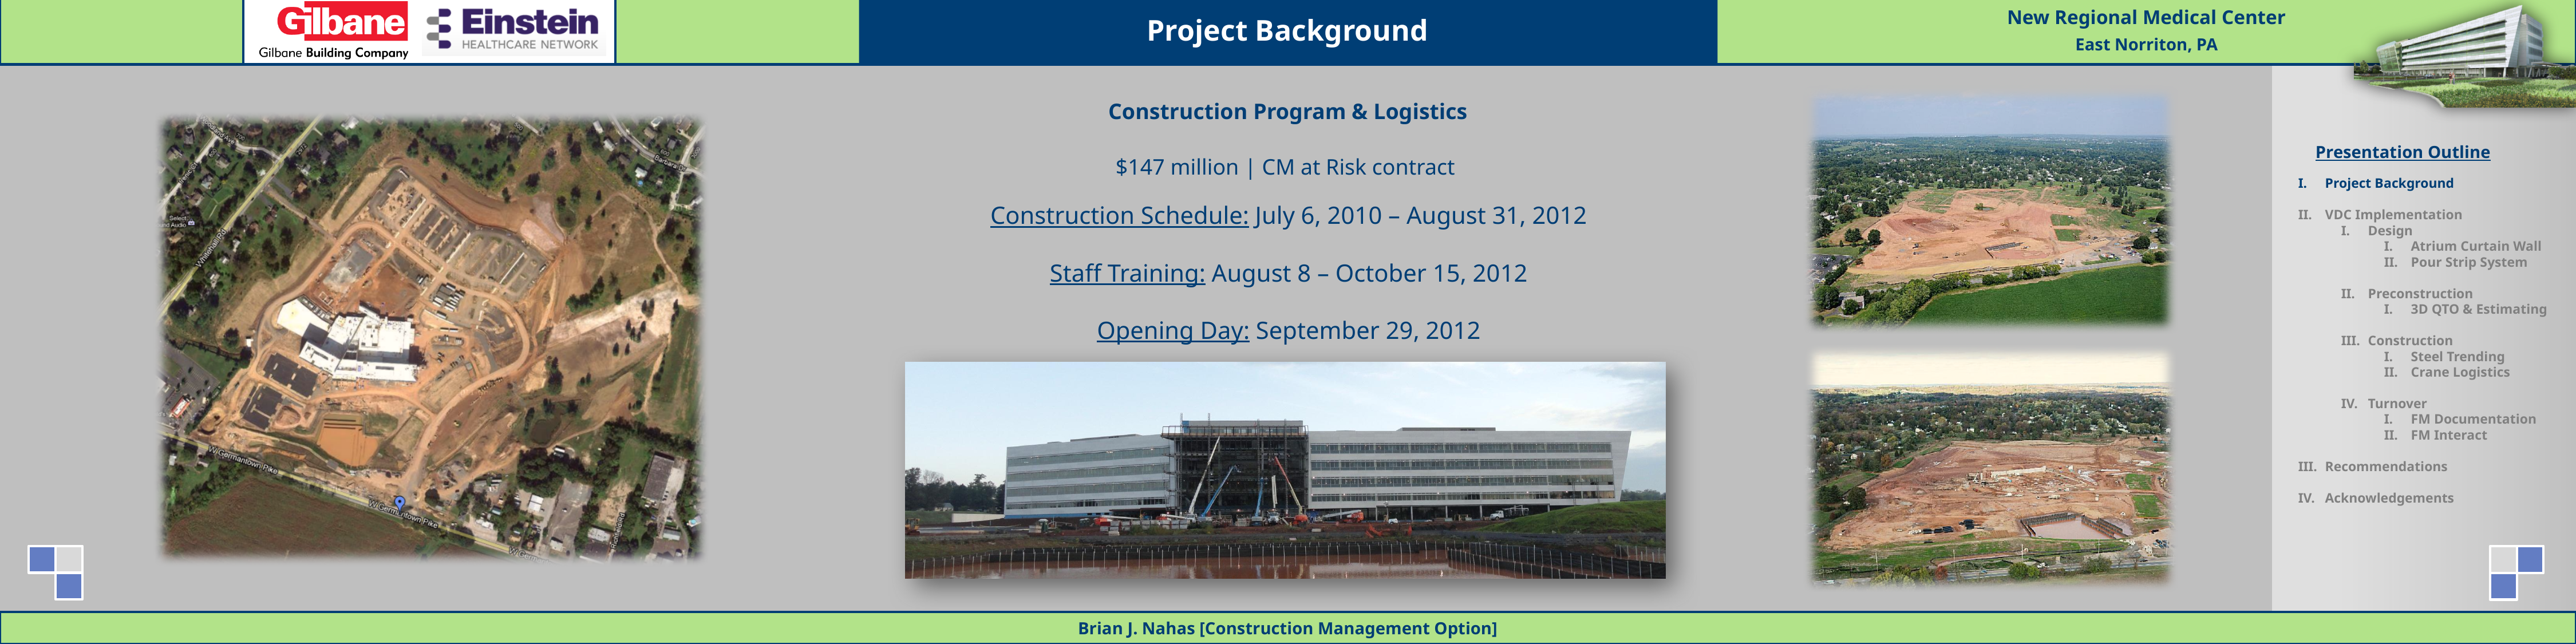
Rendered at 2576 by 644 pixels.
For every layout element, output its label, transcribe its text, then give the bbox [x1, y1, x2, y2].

picture [153, 111, 710, 567]
text_box Brian J. Nahas [Construction Management Option] [0, 611, 2266, 644]
text_box New Regional Medical Center [1717, 1, 2352, 29]
text_box Construction Schedule: July 6, 2010 – August 31, 2012 Staff Training: August 8 – October 15, 2012 Opening Day: September 29, 2012 [858, 196, 1720, 348]
text_box East Norriton, PA [1717, 29, 2348, 58]
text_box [2490, 546, 2544, 600]
picture [2354, 0, 2576, 108]
text_box $147 million | CM at Risk contract [943, 149, 1628, 184]
picture [1803, 343, 2179, 592]
text_box [619, 0, 858, 66]
text_box [0, 0, 238, 66]
text_box [858, 0, 1719, 66]
text_box Project Background [858, 7, 1717, 51]
text_box [1719, 58, 2340, 66]
picture [905, 362, 1666, 579]
text_box Construction Program & Logistics [858, 94, 1717, 128]
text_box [28, 546, 83, 600]
picture [1803, 85, 2179, 335]
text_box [243, 0, 616, 65]
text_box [2272, 60, 2576, 644]
